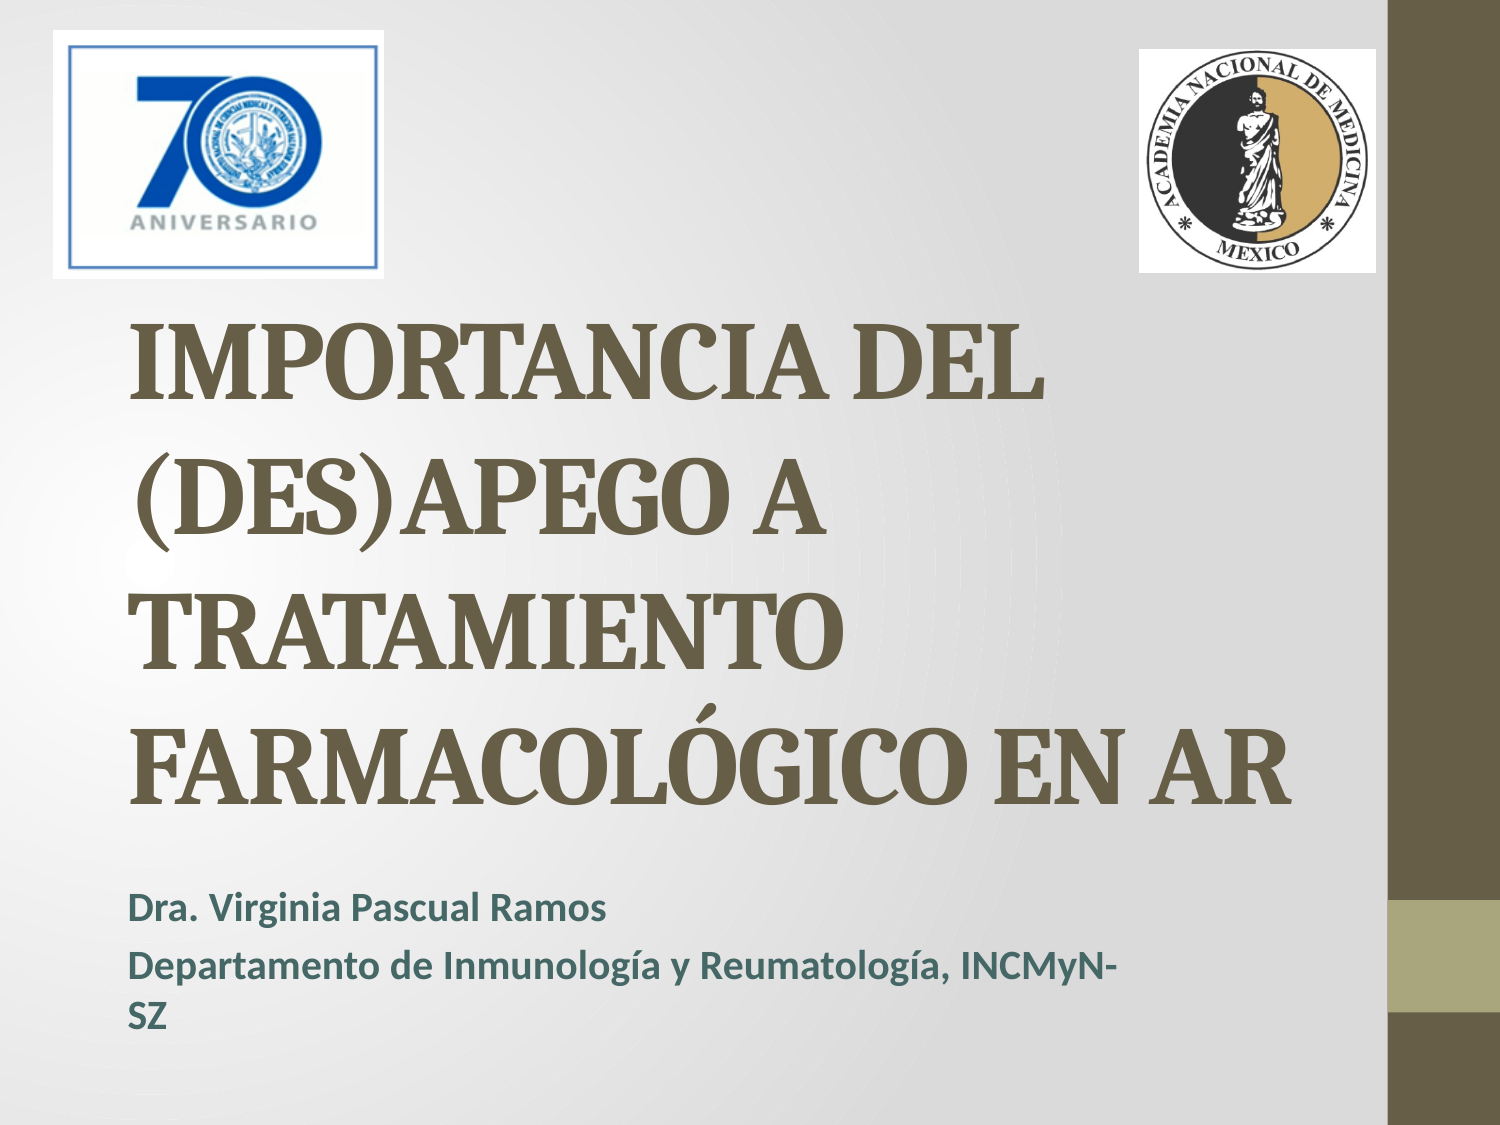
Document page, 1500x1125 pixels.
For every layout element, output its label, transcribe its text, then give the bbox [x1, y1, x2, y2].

picture [52, 30, 385, 280]
subtitle Dra. Virginia Pascual Ramos Departamento de Inmunología y Reumatología, INCMyN-SZ [112, 871, 1173, 1047]
picture [1139, 49, 1377, 274]
title IMPORTANCIA DEL (DES)APEGO A TRATAMIENTO FARMACOLÓGICO EN AR [112, 162, 1350, 835]
